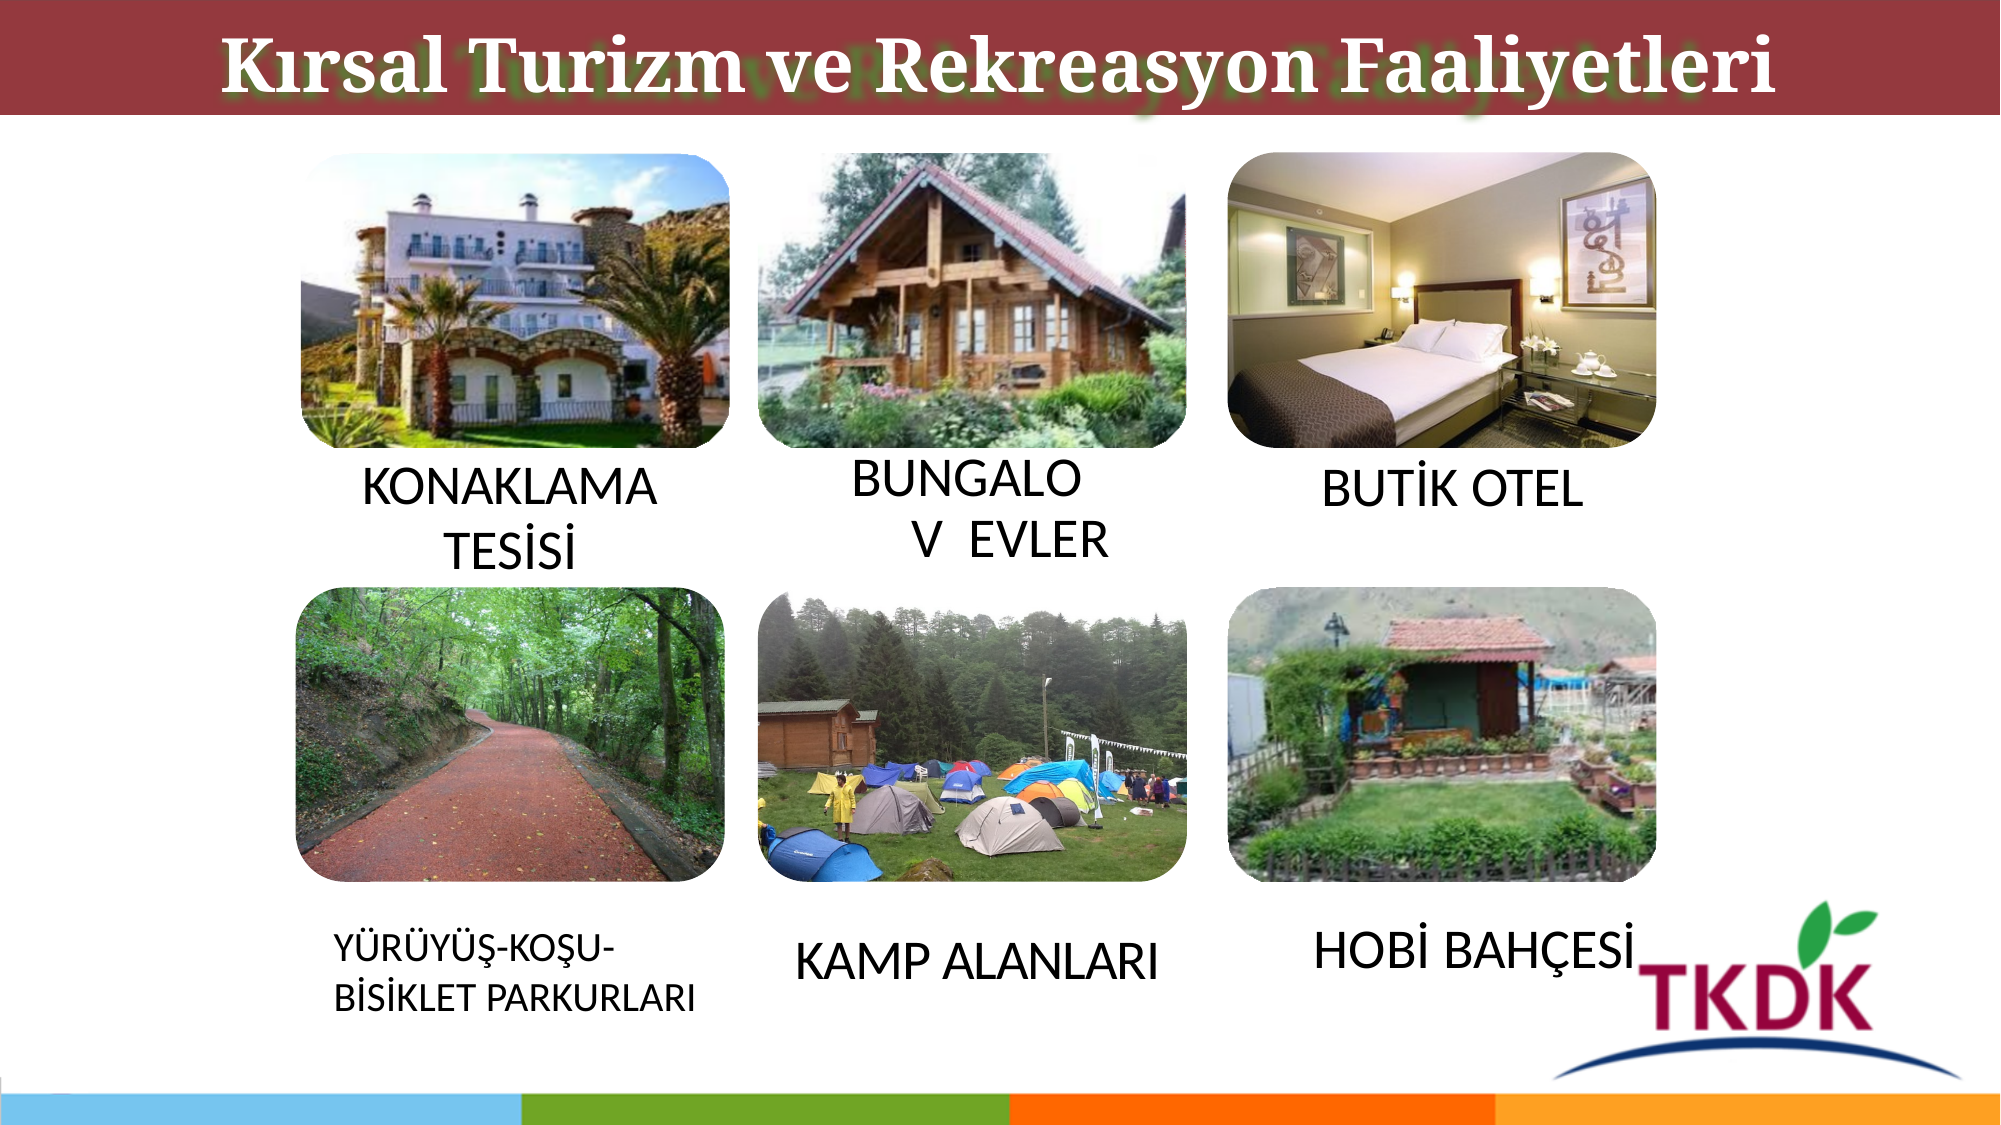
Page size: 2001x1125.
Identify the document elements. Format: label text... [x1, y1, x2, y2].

text_box [300, 152, 730, 448]
text_box [294, 586, 726, 883]
text_box [1226, 151, 1658, 449]
picture [0, 0, 2001, 1125]
text_box BUNGALOV EVLER [849, 448, 1115, 569]
text_box KONAKLAMA TESİSİ [358, 451, 662, 581]
text_box [757, 152, 1187, 448]
text_box [1227, 586, 1657, 882]
text_box KAMP ALANLARI [793, 922, 1169, 991]
text_box BUTİK OTEL [1319, 450, 1589, 518]
text_box HOBİ BAHÇESİ [1311, 911, 1641, 980]
text_box [756, 586, 1188, 883]
text_box YÜRÜYÜŞ-KOŞU-BİSİKLET PARKURLARI [318, 911, 732, 1027]
